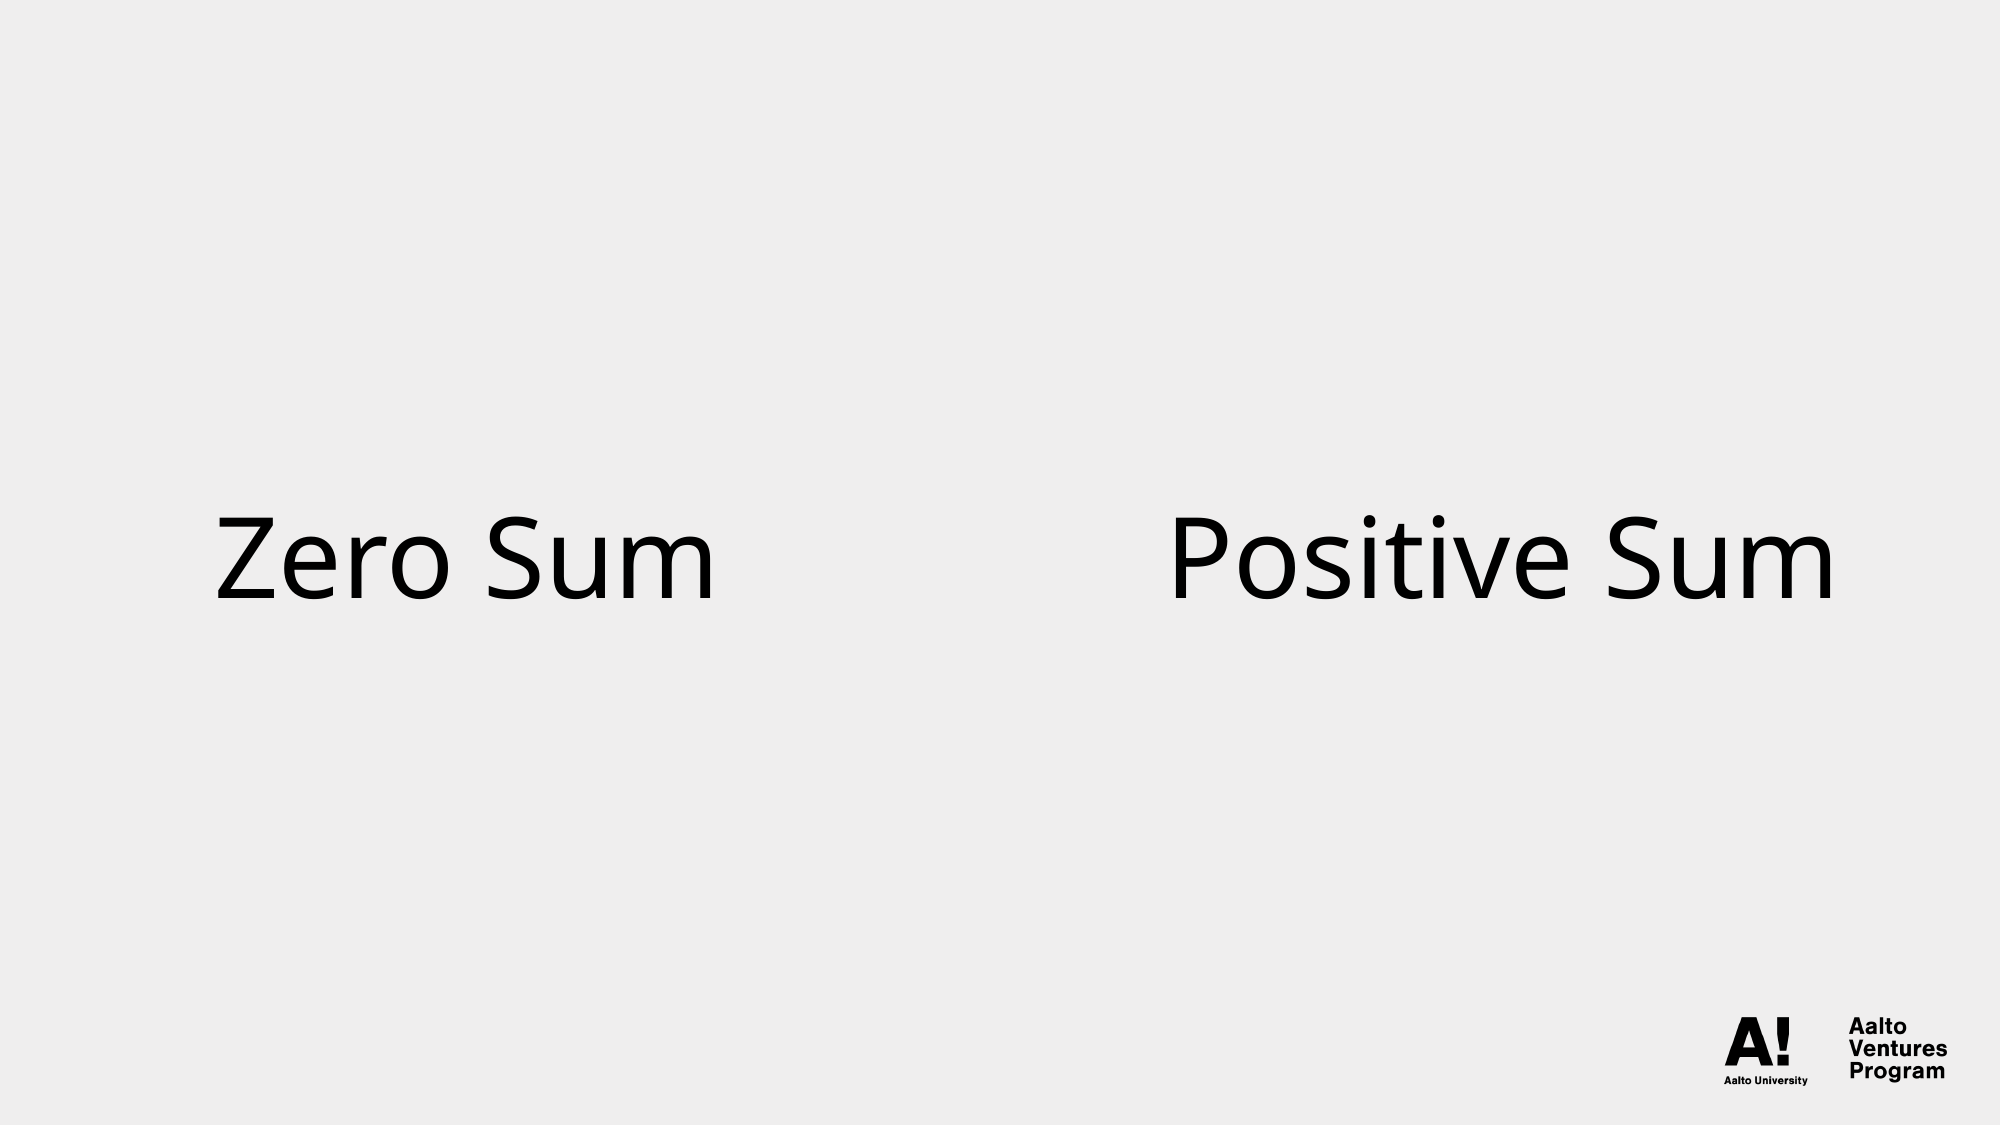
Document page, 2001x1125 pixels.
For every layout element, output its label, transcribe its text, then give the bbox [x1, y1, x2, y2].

picture [1724, 1013, 1948, 1086]
title Zero Sum [52, 398, 883, 727]
text_box Positive Sum [1058, 398, 1948, 727]
